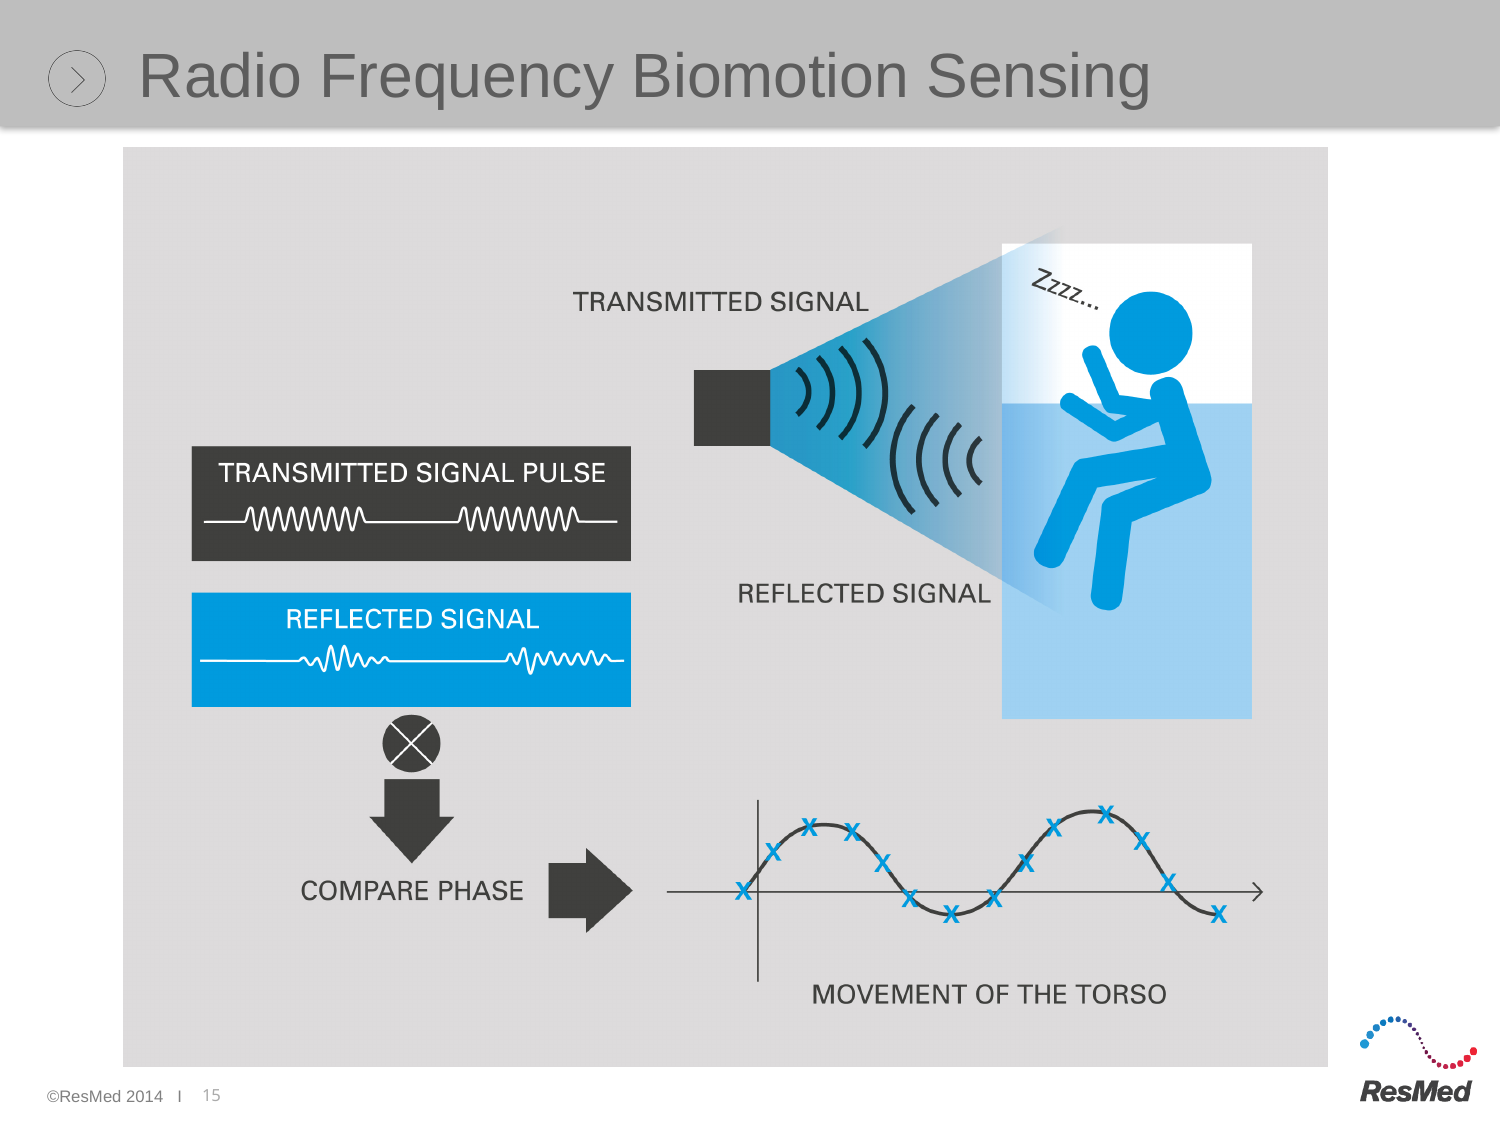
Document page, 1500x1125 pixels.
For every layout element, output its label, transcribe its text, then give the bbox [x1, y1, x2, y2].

picture [48, 50, 106, 107]
slide_number 15 [187, 1076, 247, 1125]
picture [1360, 1016, 1477, 1102]
picture [123, 146, 1328, 1067]
title Radio Frequency Biomotion Sensing [123, 27, 1477, 126]
